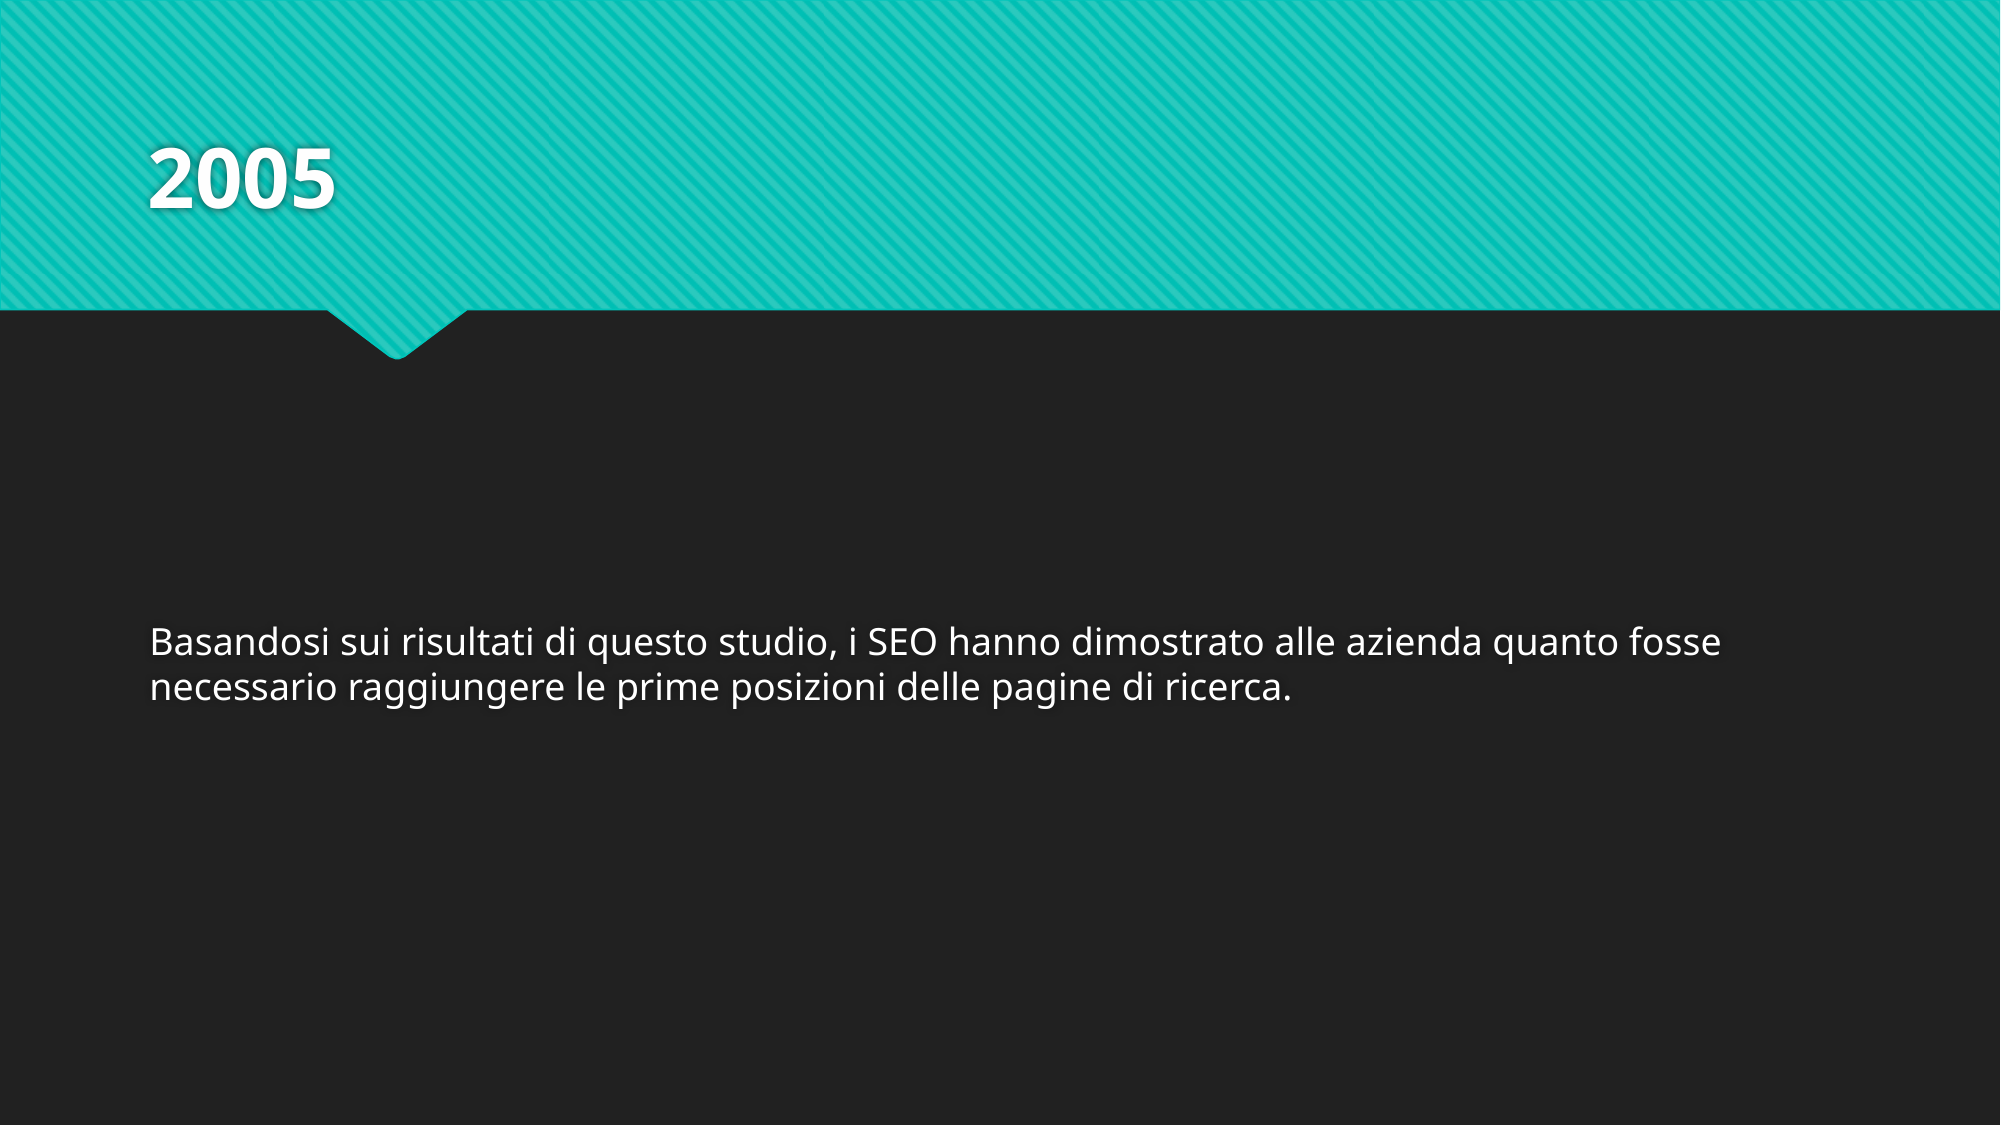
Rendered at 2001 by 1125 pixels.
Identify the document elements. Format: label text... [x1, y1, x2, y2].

title 2005 [132, 73, 1868, 233]
list Basandosi sui risultati di questo studio, i SEO hanno dimostrato alle azienda quanto fosse necessario raggiungere le prime posizioni delle pagine di ricerca. [134, 364, 1866, 962]
